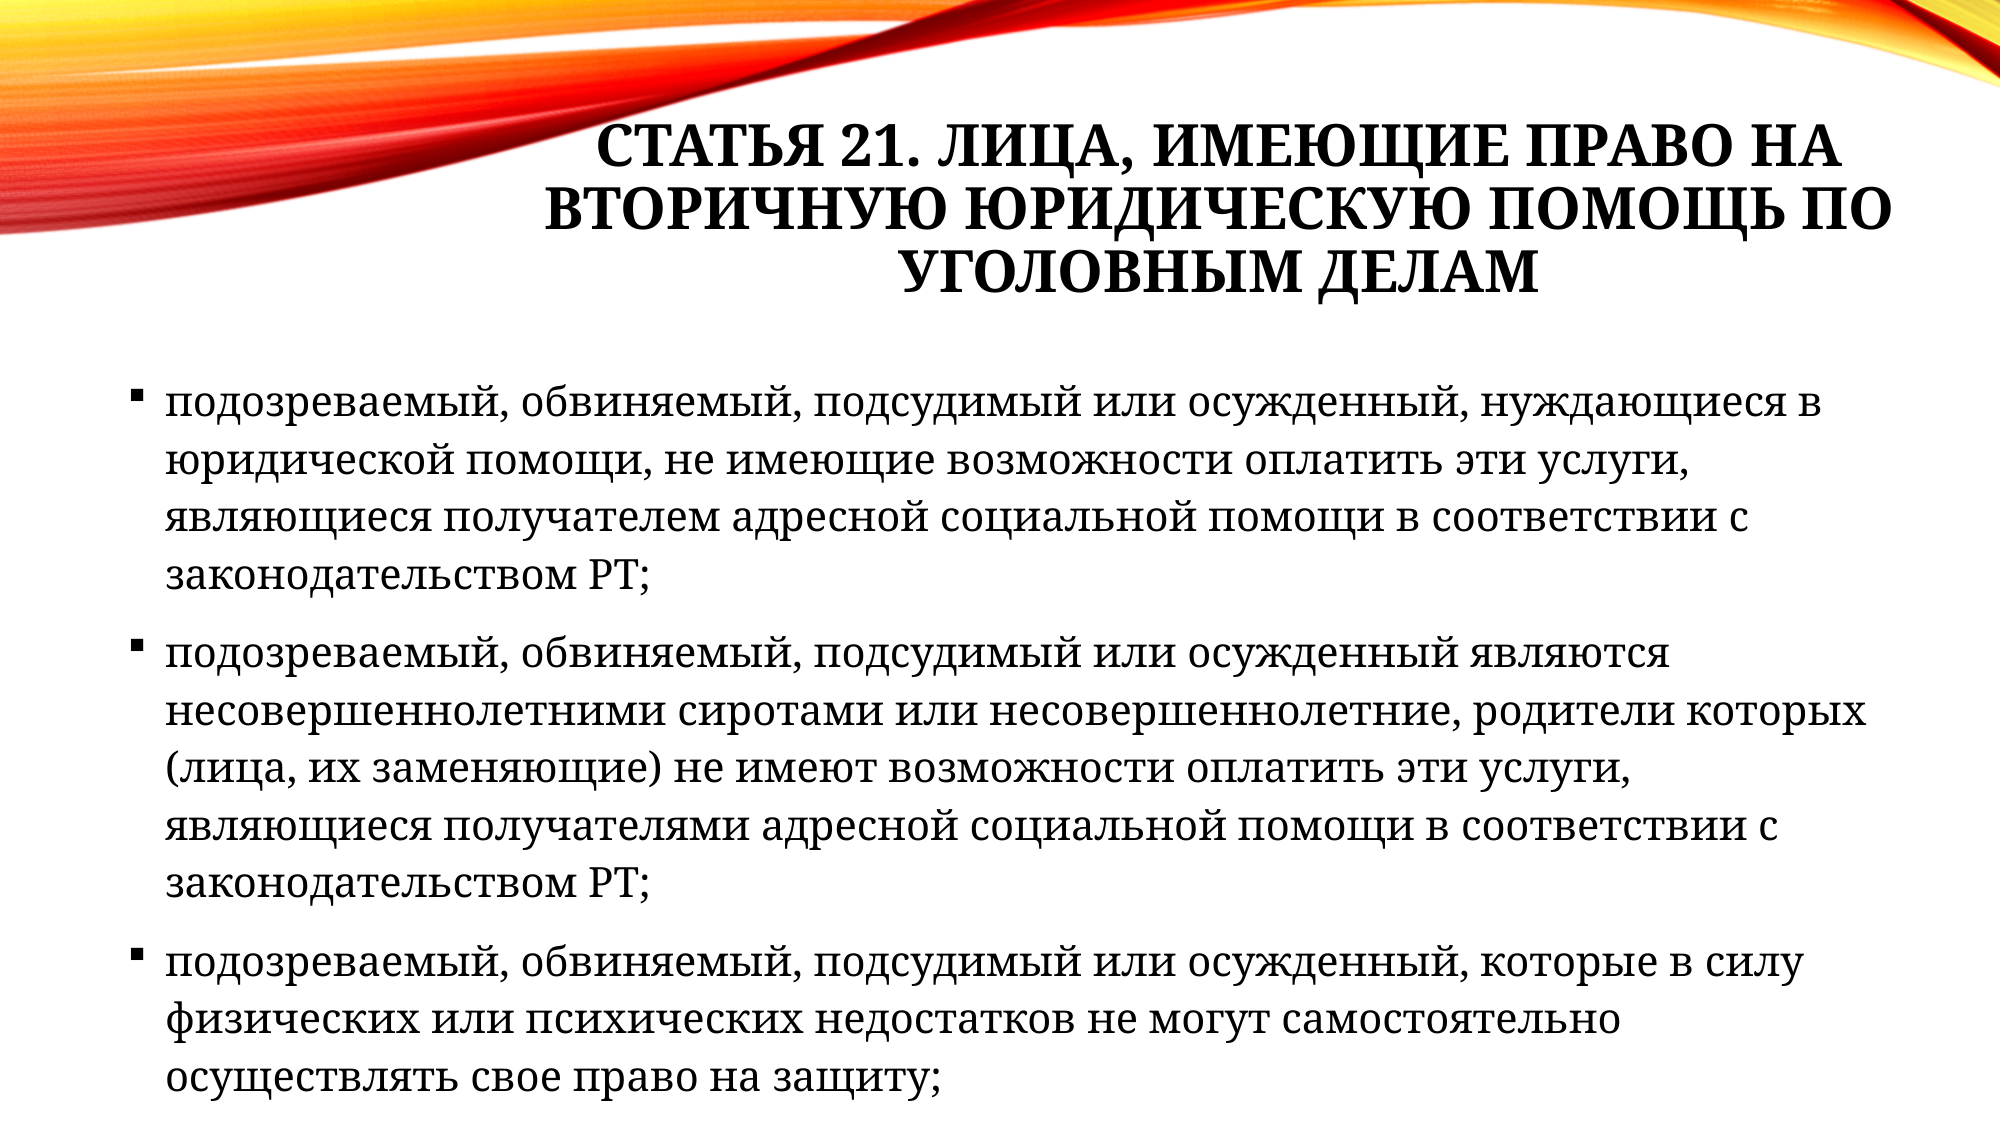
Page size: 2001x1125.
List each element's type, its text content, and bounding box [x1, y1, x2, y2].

picture [0, 0, 2000, 237]
title Статья 21. Лица, имеющие право на вторичную юридическую помощь по уголовным делам [487, 101, 1952, 321]
list подозреваемый, обвиняемый, подсудимый или осужденный, нуждающиеся в юридической помощи, не имеющие возможности оплатить эти услуги, являющиеся получателем адресной социальной помощи в соответствии с законодательством РТ; подозреваемый, обвиняемый, подсудимый или осужденный являются несовершеннолетними сиротами или несовершеннолетние, родители которых (лица, их заменяющие) не имеют возможности оплатить эти услуги, являющиеся получателями адресной социальной помощи в соответствии с законодательством РТ; подозреваемый, обвиняемый, подсудимый или осужденный, которые в силу физических или психических недостатков не могут самостоятельно осуществлять свое право на защиту; обвиняемый, находящийся за пределами РТ, и уклоняющийся от явки к следствию; [112, 360, 1888, 1113]
